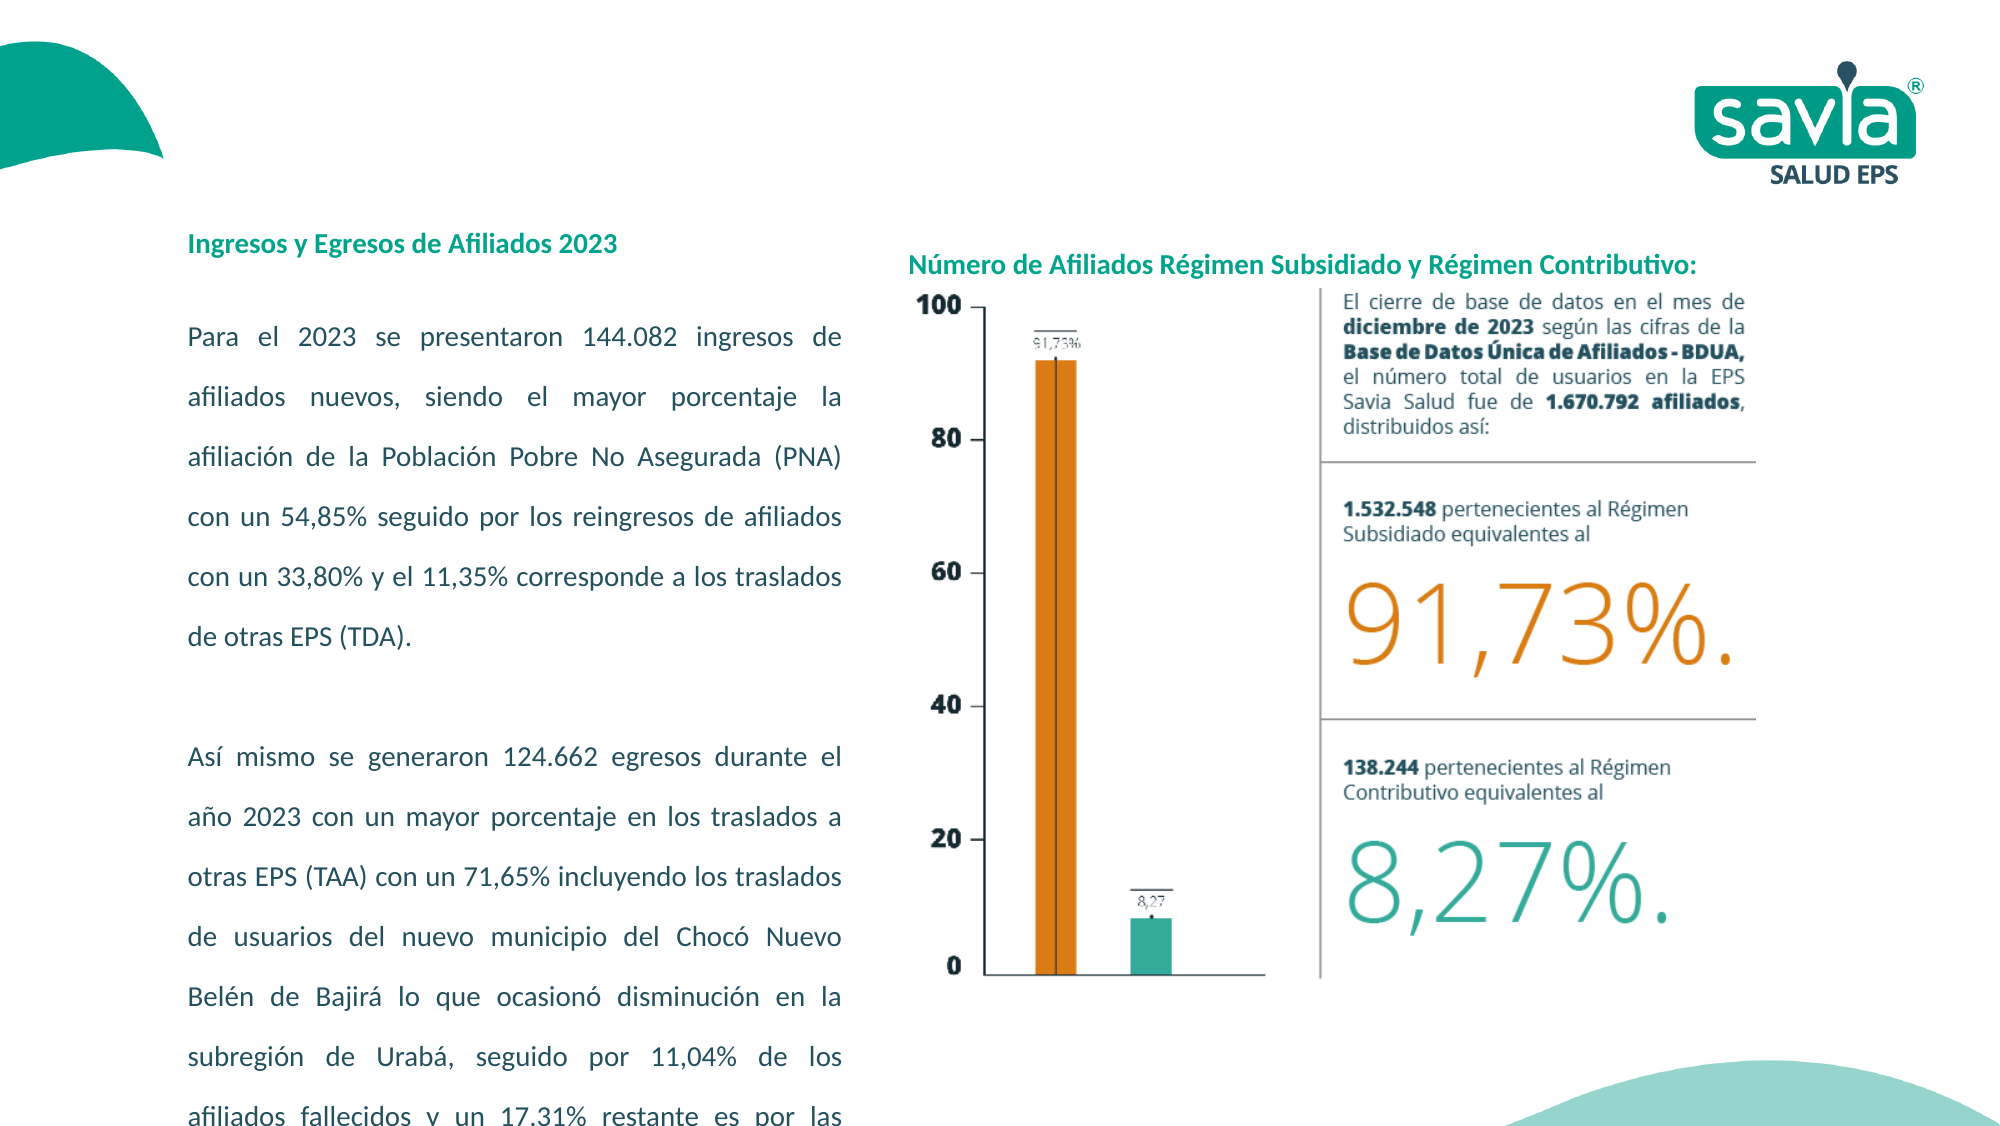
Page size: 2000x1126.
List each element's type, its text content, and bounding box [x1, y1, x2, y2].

text_box Para el 2023 se presentaron 144.082 ingresos de afiliados nuevos, siendo el mayor porcentaje la afiliación de la Población Pobre No Asegurada (PNA) con un 54,85% seguido por los reingresos de afiliados con un 33,80% y el 11,35% corresponde a los traslados de otras EPS (TDA). Así mismo se generaron 124.662 egresos durante el año 2023 con un mayor porcentaje en los traslados a otras EPS (TAA) con un 71,65% incluyendo los traslados de usuarios del nuevo municipio del Chocó Nuevo Belén de Bajirá lo que ocasionó disminución en la subregión de Urabá, seguido por 11,04% de los afiliados fallecidos y un 17,31% restante es por las causas de multiafiliación con Régimen Especial o de Excepción y retiros por los Entes Territoriales. [173, 304, 859, 1126]
text_box Ingresos y Egresos de Afiliados 2023 [173, 211, 701, 287]
text_box Número de Afiliados Régimen Subsidiado y Régimen Contributivo: [893, 231, 1863, 307]
picture [0, 0, 2000, 1126]
